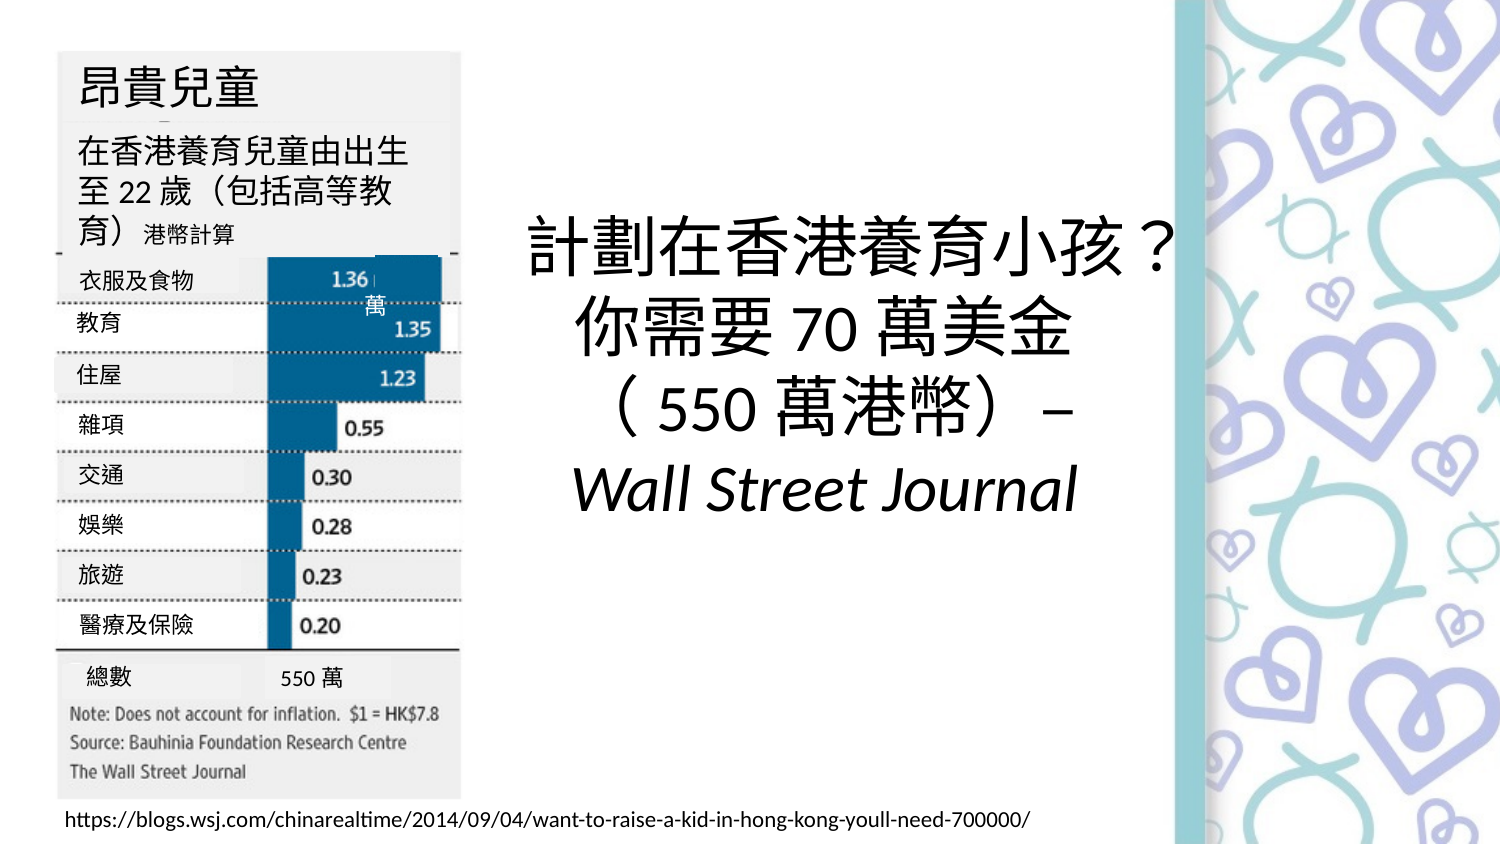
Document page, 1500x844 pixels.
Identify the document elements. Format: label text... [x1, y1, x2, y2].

picture [49, 40, 469, 804]
list 計劃在香港養育小孩？你需要70萬美金（550萬港幣）– Wall Street Journal [500, 196, 1143, 754]
text_box https://blogs.wsj.com/chinarealtime/2014/09/04/want-to-raise-a-kid-in-hong-kong-youll-need-700000/ [50, 797, 1125, 840]
picture [1149, 0, 1500, 844]
